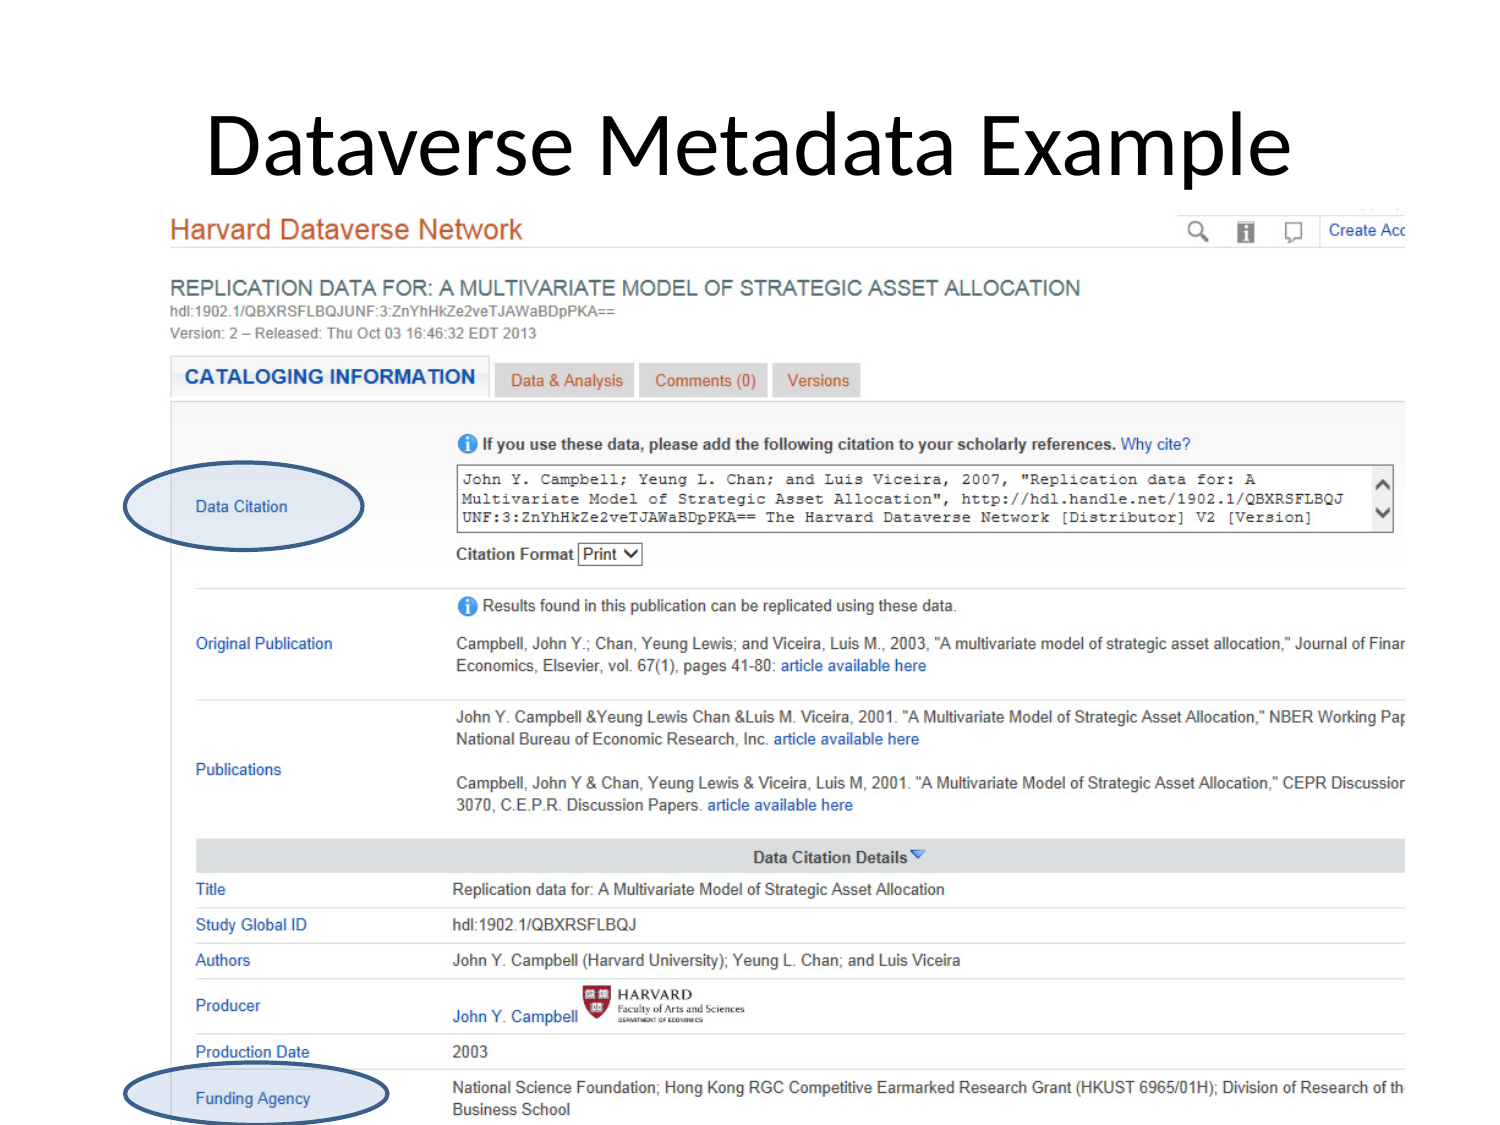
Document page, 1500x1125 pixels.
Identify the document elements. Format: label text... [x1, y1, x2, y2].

text_box [122, 1071, 157, 1117]
picture [162, 209, 1405, 1125]
text_box [122, 474, 157, 539]
title Dataverse Metadata Example [75, 45, 1425, 233]
